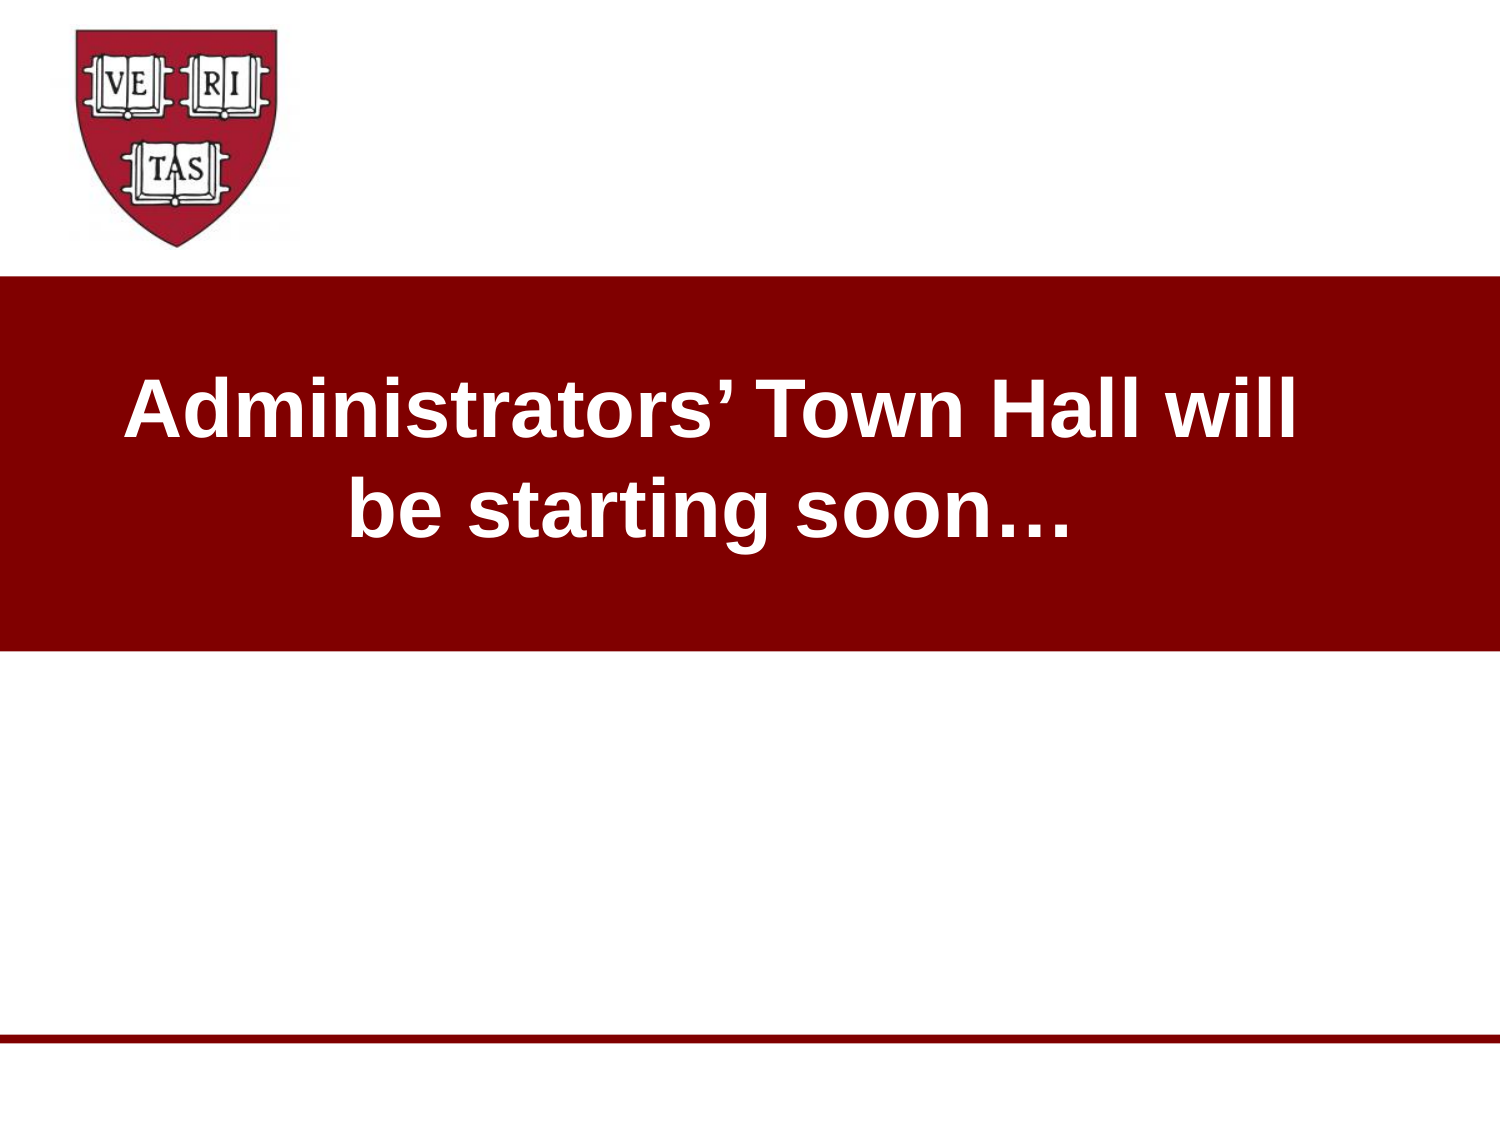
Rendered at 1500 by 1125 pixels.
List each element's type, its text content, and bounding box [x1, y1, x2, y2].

picture [50, 24, 300, 250]
title Administrators’ Town Hall will be starting soon… [74, 333, 1350, 575]
